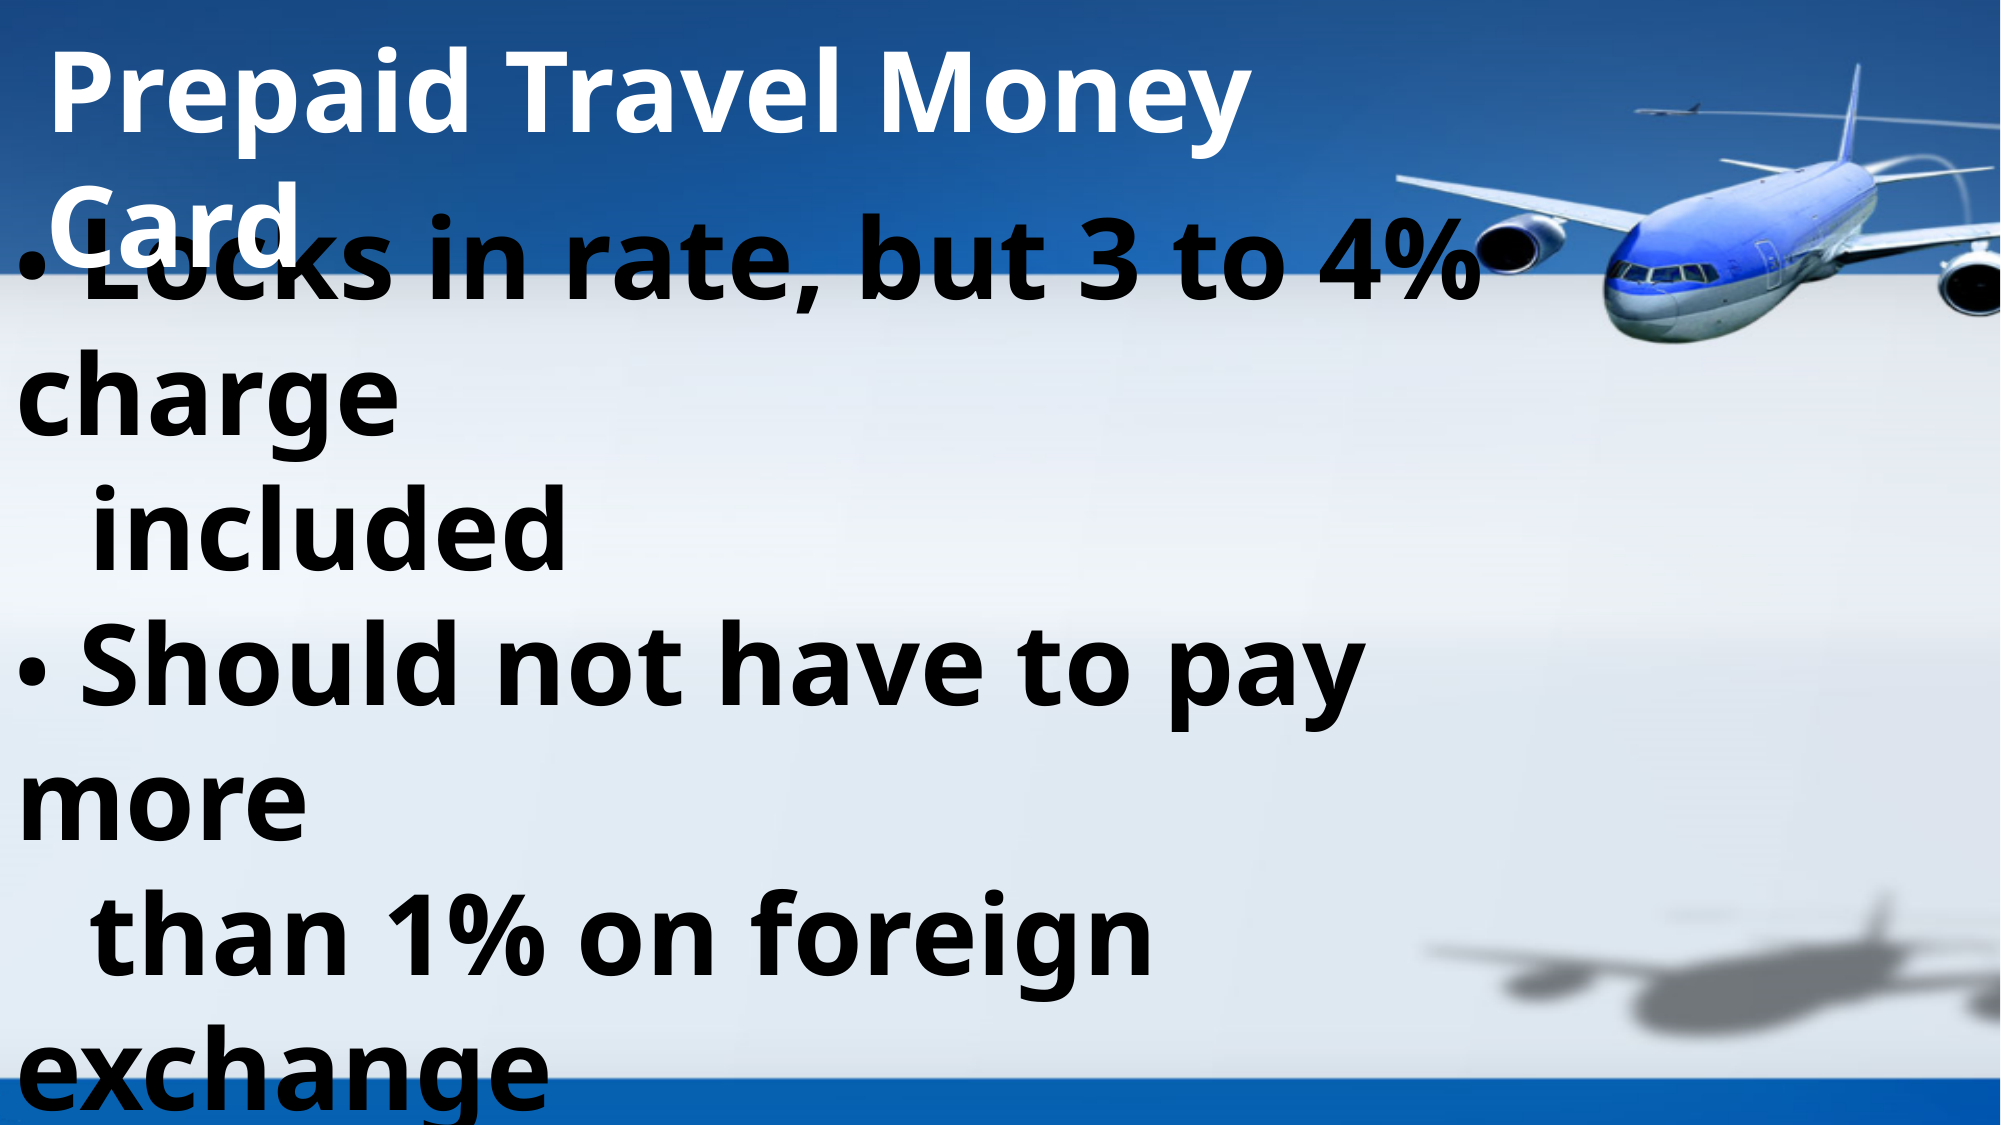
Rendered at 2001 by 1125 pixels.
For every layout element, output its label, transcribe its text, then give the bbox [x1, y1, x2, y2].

picture [0, 0, 2001, 1125]
title • Locks in rate, but 3 to 4% charge included • Should not have to pay more than 1% on foreign exchange [0, 180, 1591, 346]
text_box Prepaid Travel Money Card [30, 12, 1355, 298]
